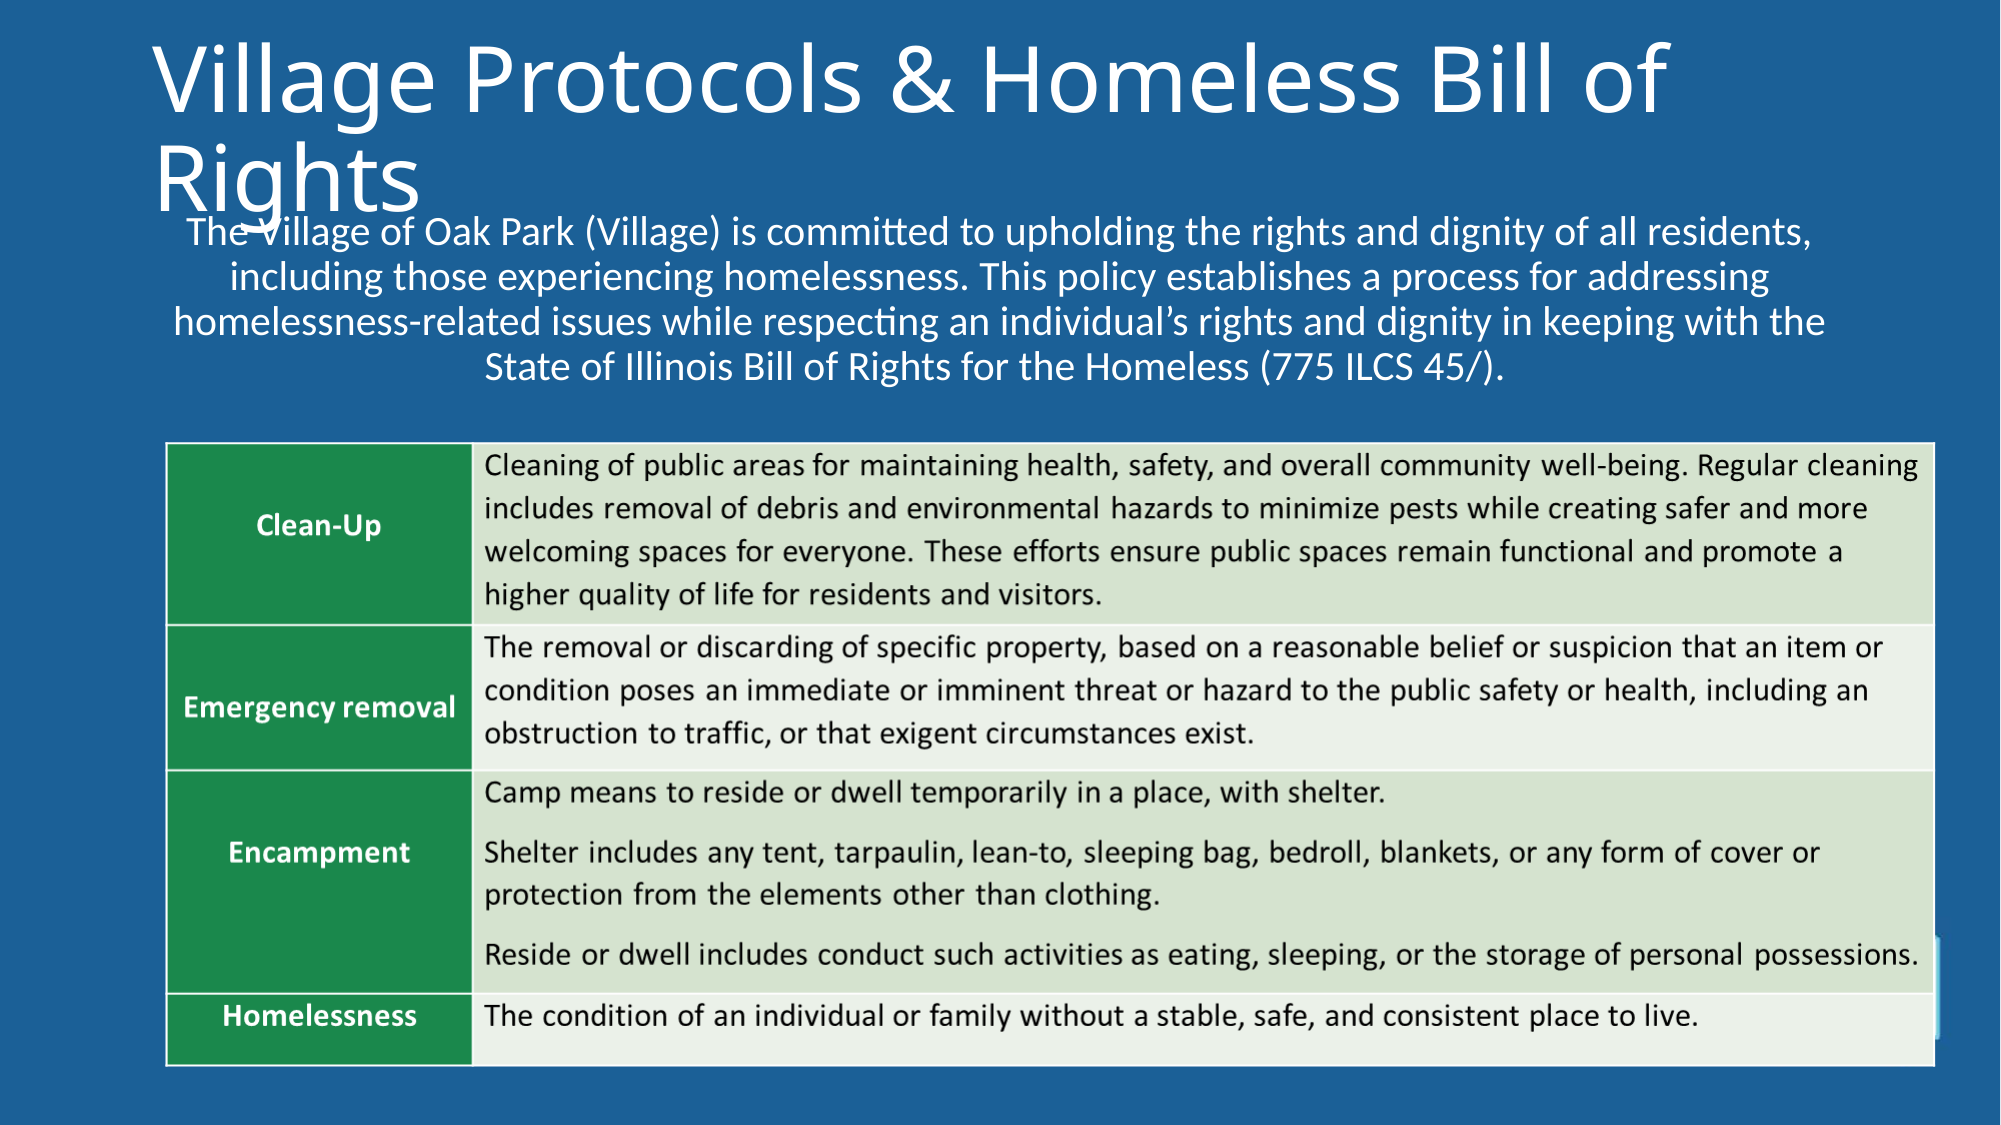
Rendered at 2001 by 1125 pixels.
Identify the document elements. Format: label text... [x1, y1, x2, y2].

title Village Protocols & Homeless Bill of Rights [137, 23, 1863, 201]
list The Village of Oak Park (Village) is committed to upholding the rights and dignity of all residents, including those experiencing homelessness. This policy establishes a process for addressing homelessness-related issues while respecting an individual’s rights and dignity in keeping with the State of Illinois Bill of Rights for the Homeless (775 ILCS 45/). [137, 201, 1863, 975]
picture [0, 0, 2001, 1125]
